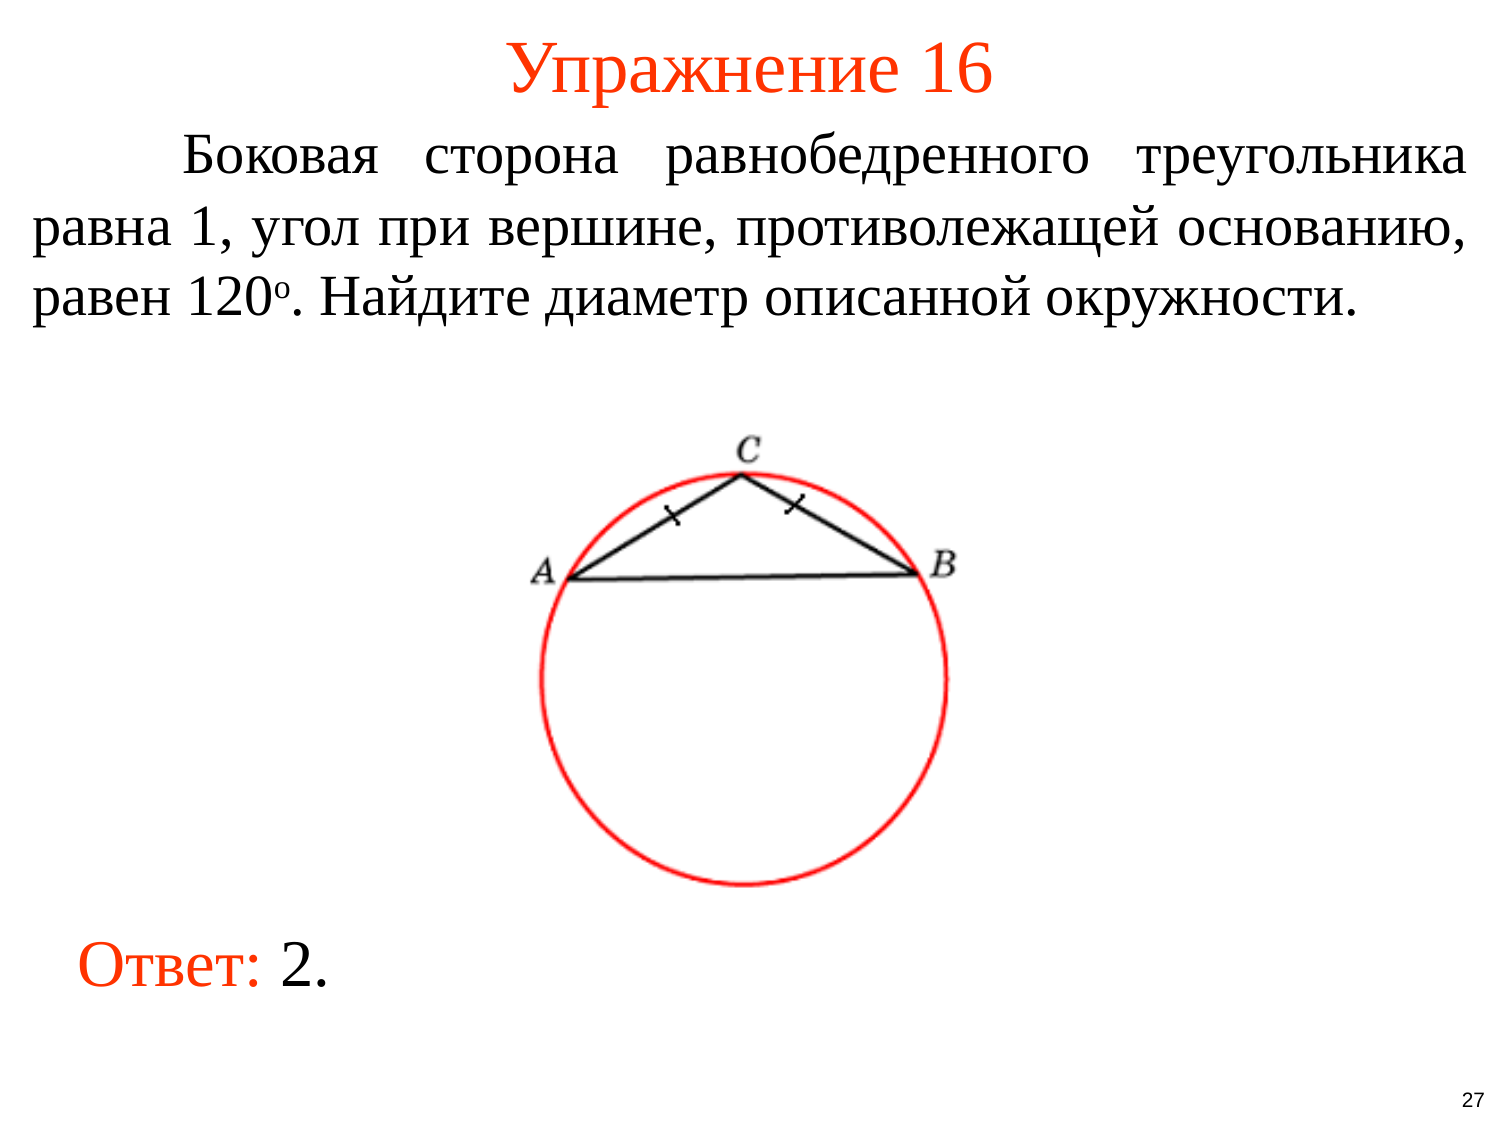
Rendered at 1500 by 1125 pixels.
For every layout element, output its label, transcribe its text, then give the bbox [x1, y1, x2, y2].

picture [512, 424, 988, 913]
title Упражнение 16 [112, 24, 1388, 99]
text_box Ответ: 2. [62, 912, 950, 1008]
text_box Боковая сторона равнобедренного треугольника равна 1, угол при вершине, противолежащей основанию, равен 120о. Найдите диаметр описанной окружности. [17, 99, 1483, 335]
text_box 27 [1417, 1079, 1500, 1125]
